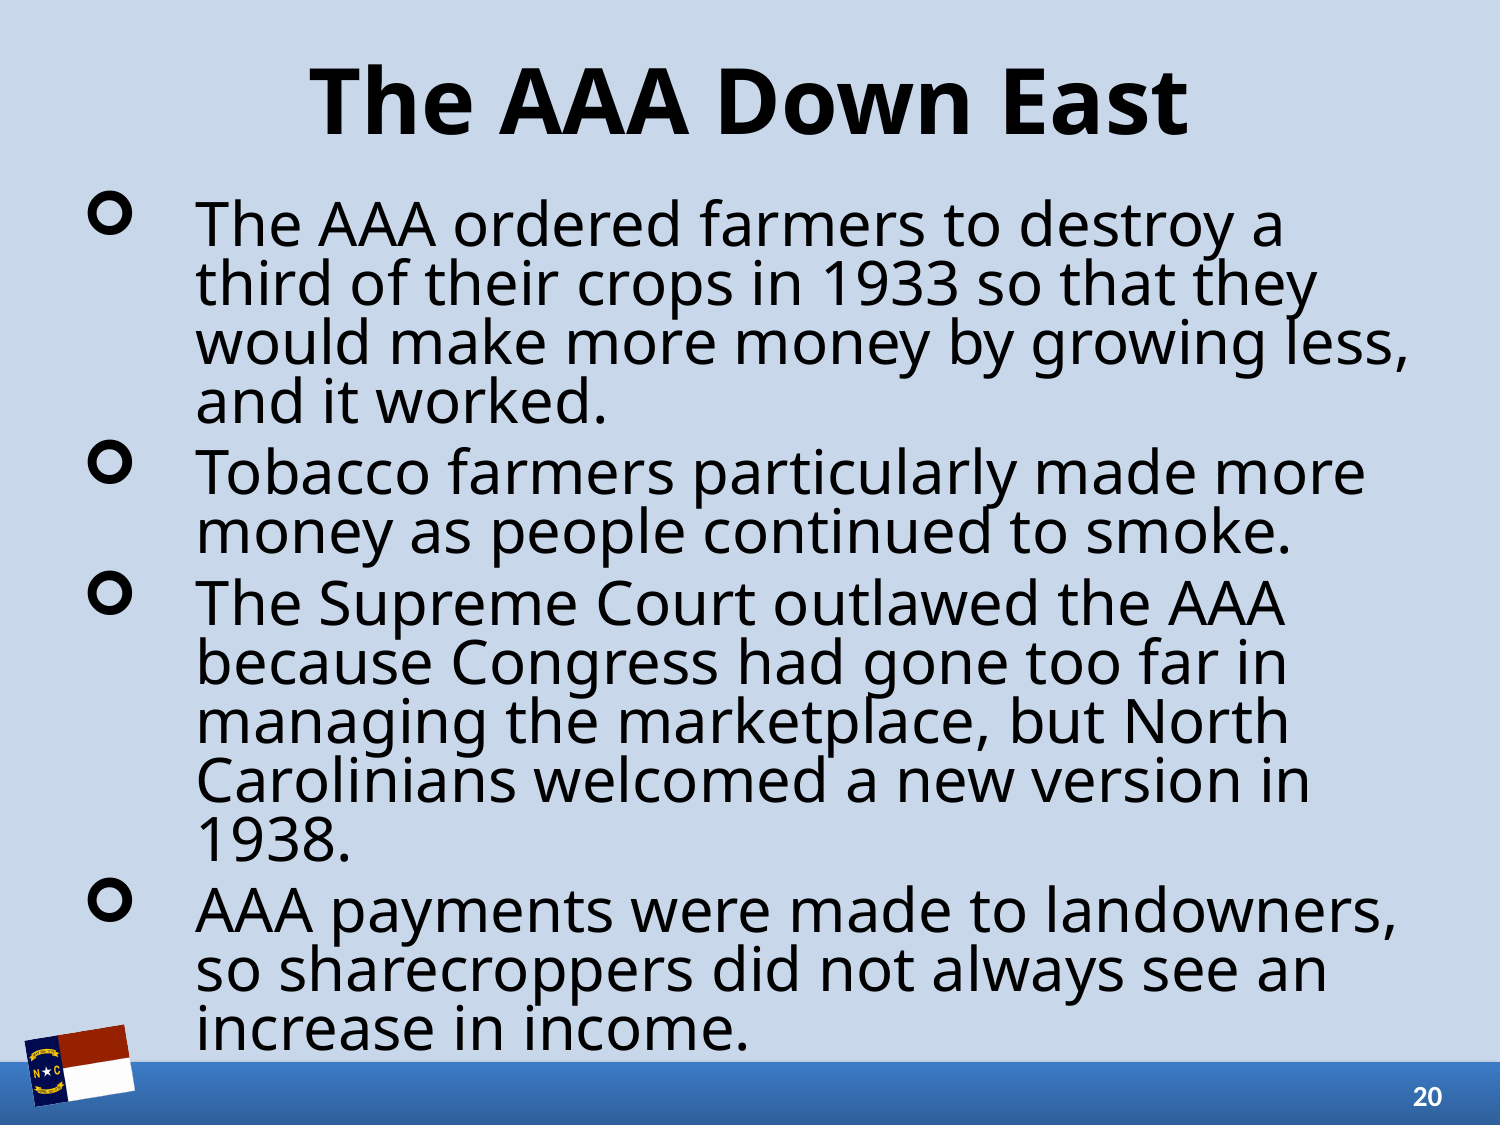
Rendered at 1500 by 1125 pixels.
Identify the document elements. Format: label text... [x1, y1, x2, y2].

slide_number 20 [1398, 1070, 1451, 1120]
list The AAA ordered farmers to destroy a third of their crops in 1933 so that they would make more money by growing less, and it worked. Tobacco farmers particularly made more money as people continued to smoke. The Supreme Court outlawed the AAA because Congress had gone too far in managing the marketplace, but North Carolinians welcomed a new version in 1938. AAA payments were made to landowners, so sharecroppers did not always see an increase in income. [74, 191, 1426, 1072]
title The AAA Down East [74, 3, 1426, 191]
picture [25, 1033, 135, 1107]
